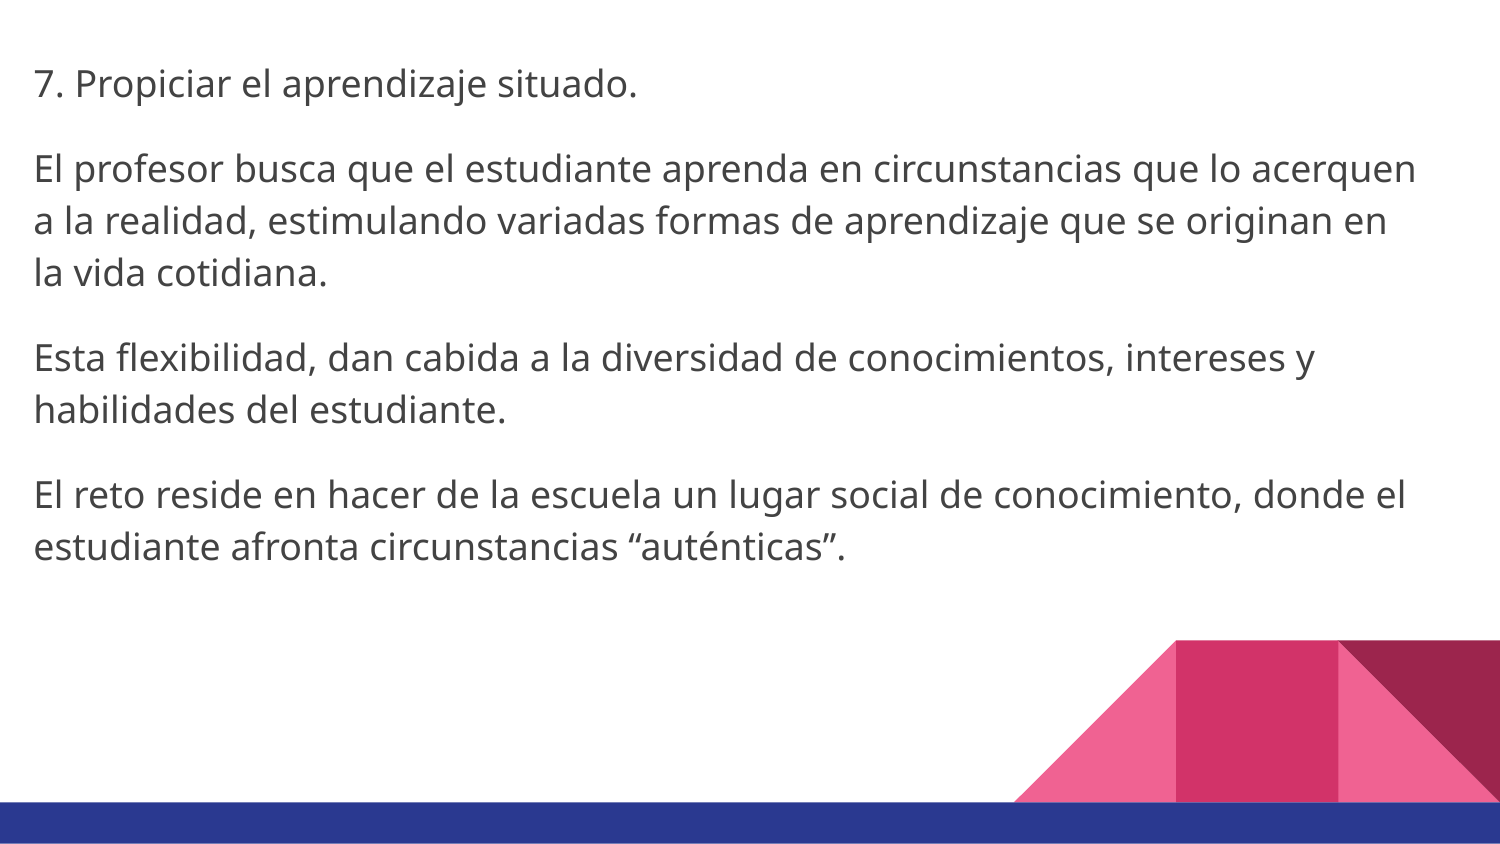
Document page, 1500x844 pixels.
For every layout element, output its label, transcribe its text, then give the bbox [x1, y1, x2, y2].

list 7. Propiciar el aprendizaje situado. El profesor busca que el estudiante aprenda en circunstancias que lo acerquen a la realidad, estimulando variadas formas de aprendizaje que se originan en la vida cotidiana. Esta flexibilidad, dan cabida a la diversidad de conocimientos, intereses y habilidades del estudiante. El reto reside en hacer de la escuela un lugar social de conocimiento, donde el estudiante afronta circunstancias “auténticas”. [18, 38, 1441, 748]
